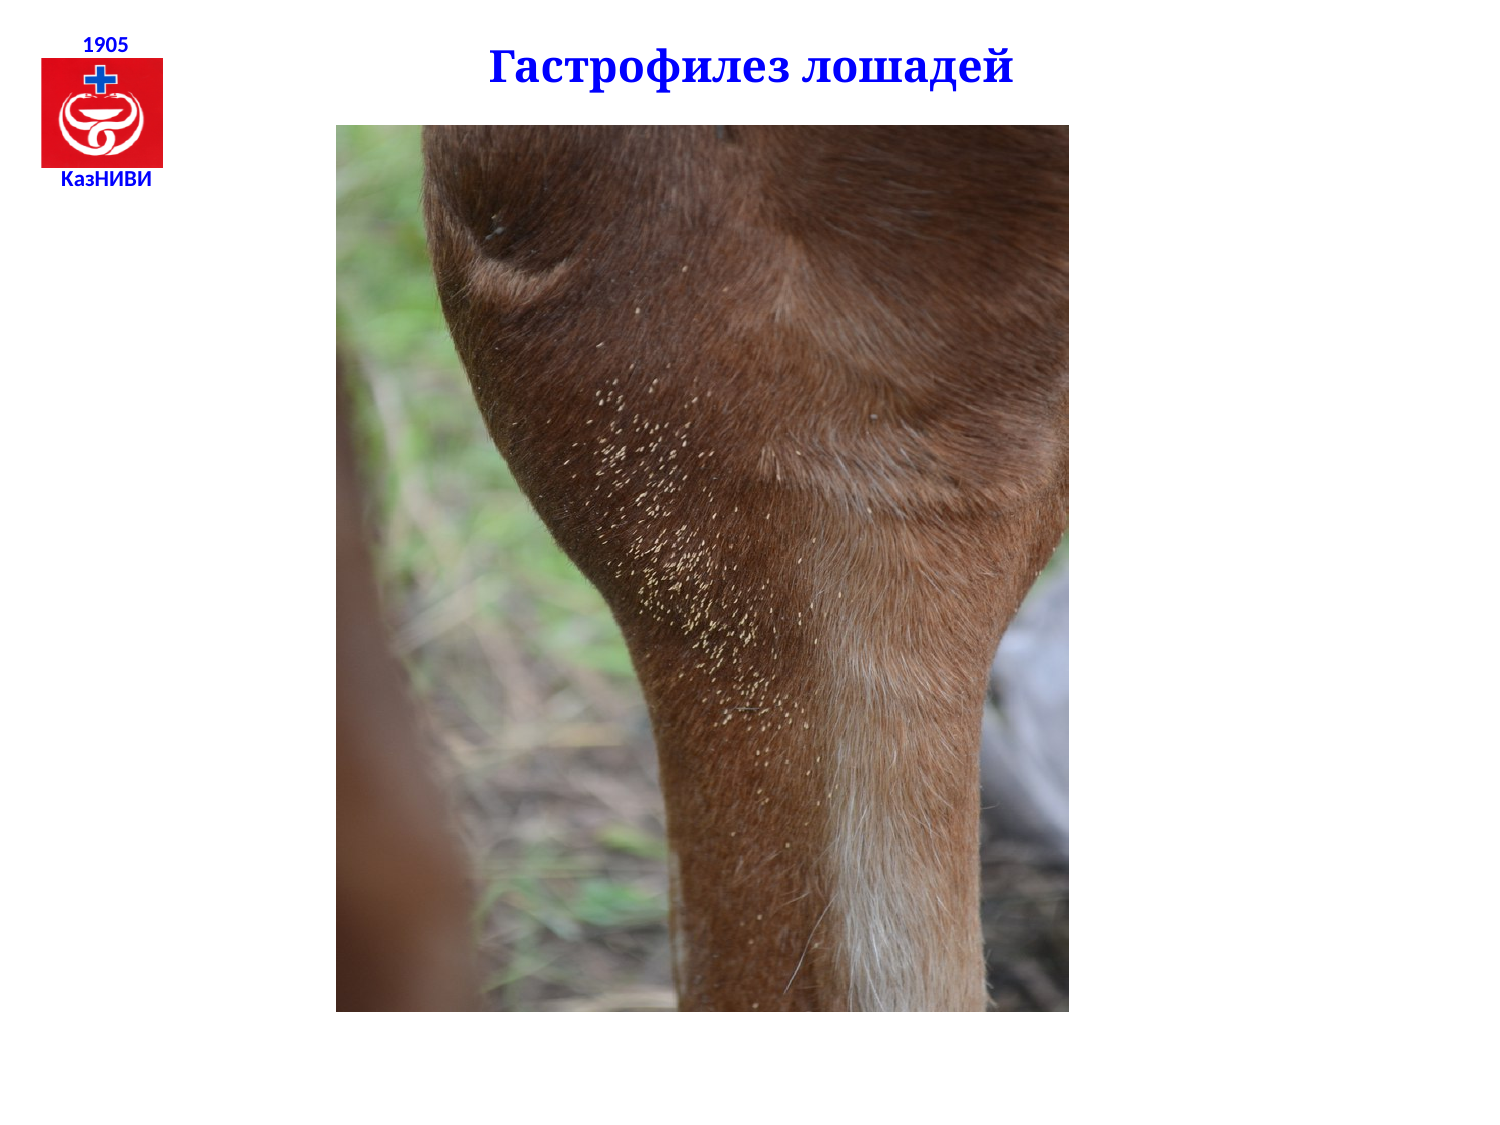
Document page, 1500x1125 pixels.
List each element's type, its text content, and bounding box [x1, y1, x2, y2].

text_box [29, 21, 191, 199]
text_box Гастрофилез лошадей [194, 30, 1427, 100]
picture [336, 125, 1070, 1012]
